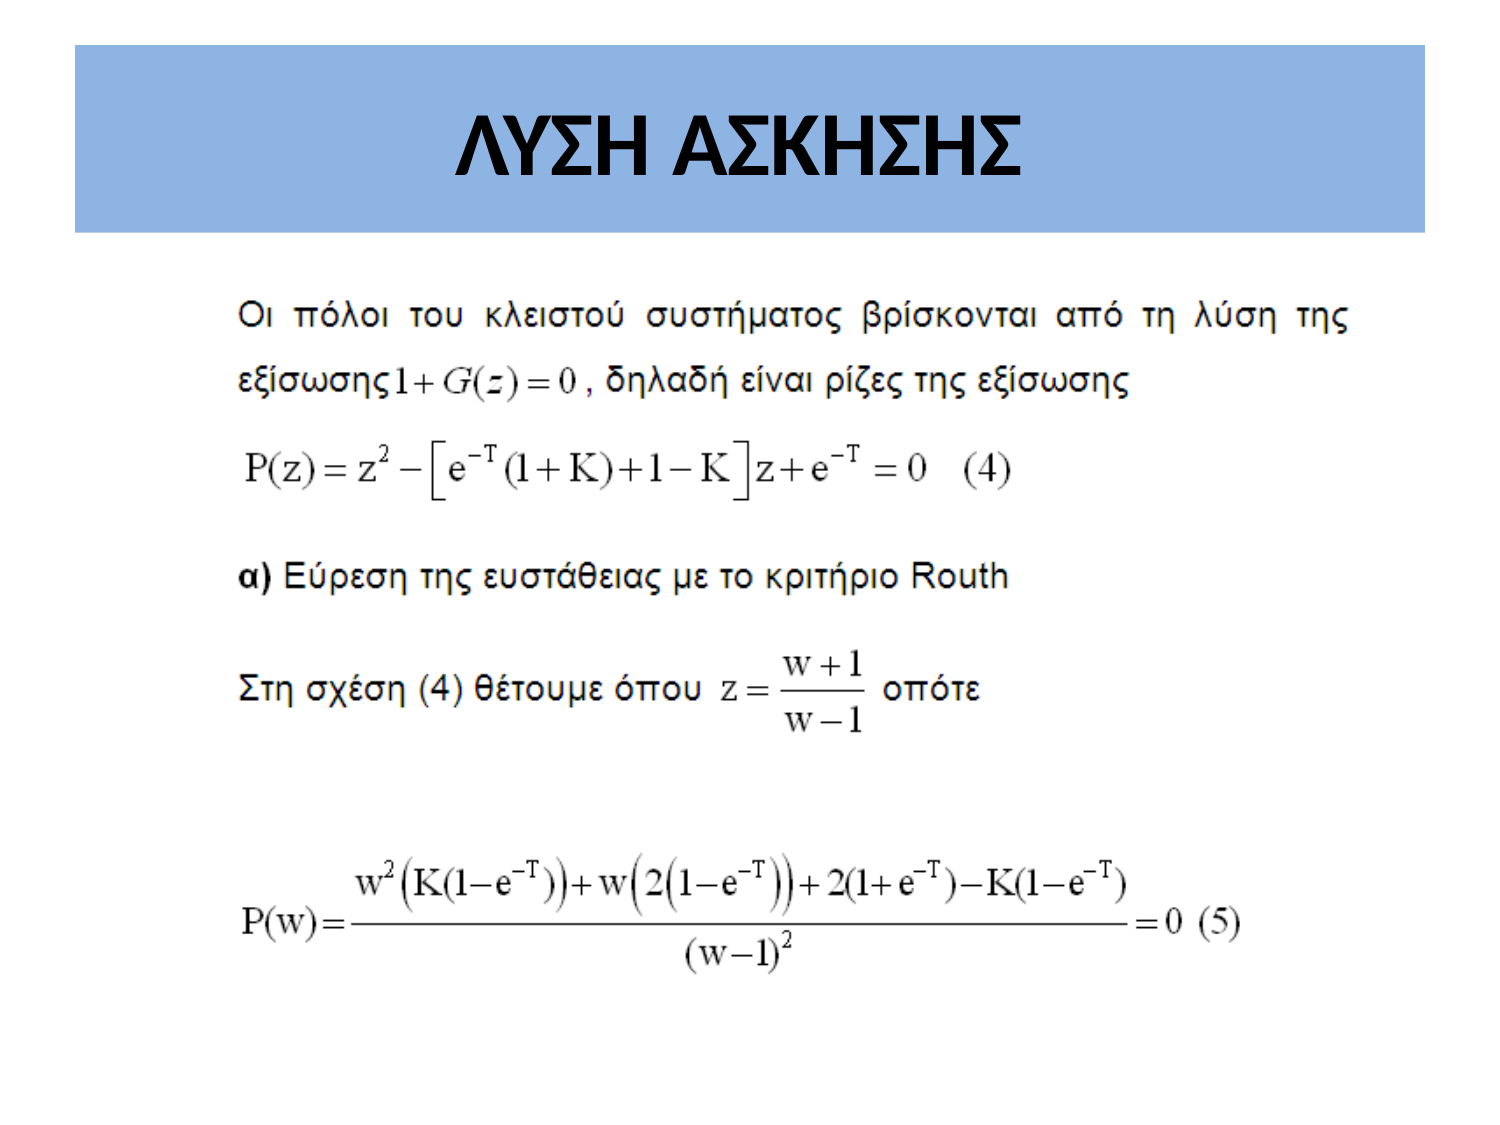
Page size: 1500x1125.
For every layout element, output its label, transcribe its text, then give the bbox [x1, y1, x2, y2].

picture [198, 257, 1417, 999]
title ΛΥΣΗ ΑΣΚΗΣΗΣ [75, 45, 1425, 233]
